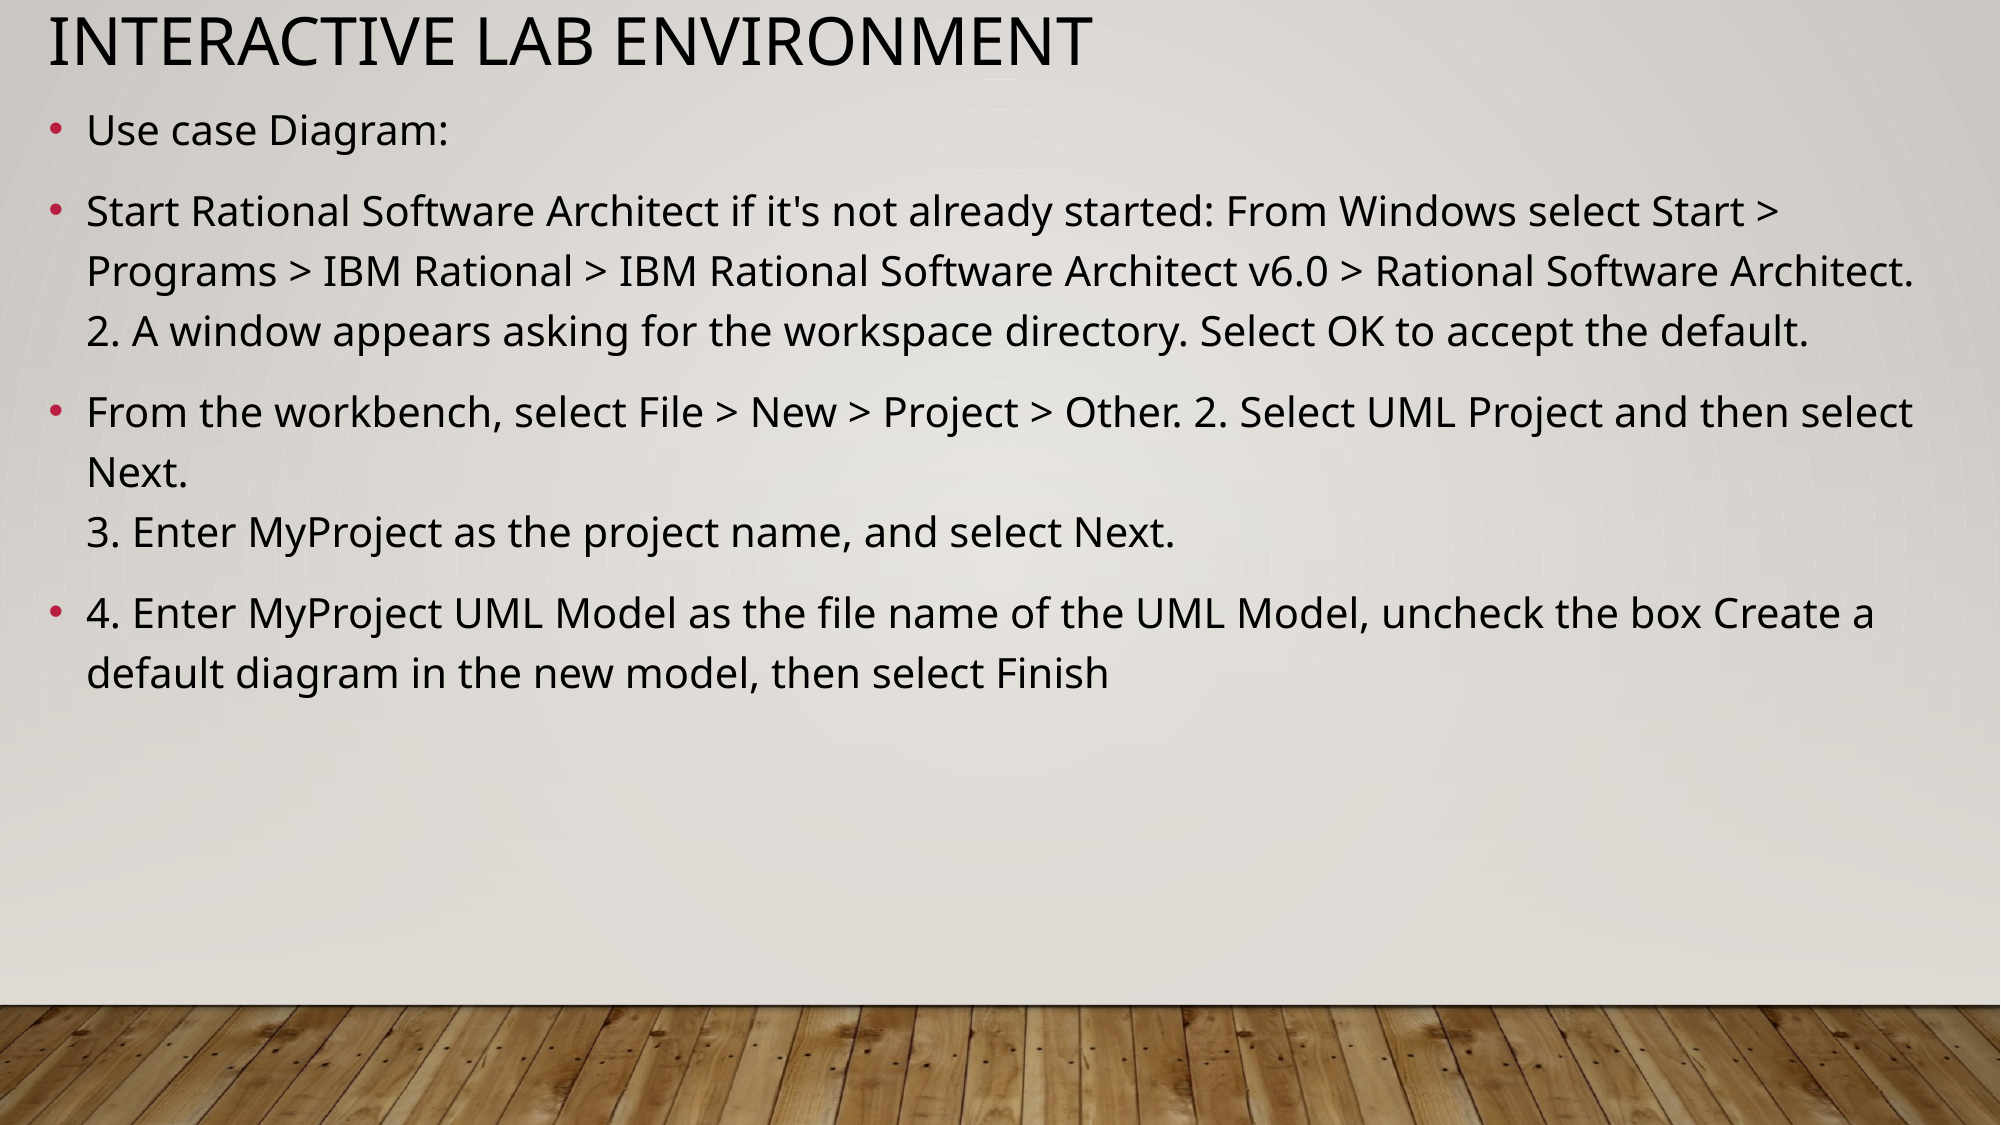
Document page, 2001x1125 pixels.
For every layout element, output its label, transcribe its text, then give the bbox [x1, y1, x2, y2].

picture [0, 1005, 2000, 1125]
title Interactive lab environment [33, 0, 1609, 86]
list Use case Diagram: Start Rational Software Architect if it's not already started: From Windows select Start > Programs > IBM Rational > IBM Rational Software Architect v6.0 > Rational Software Architect. 2. A window appears asking for the workspace directory. Select OK to accept the default. From the workbench, select File > New > Project > Other. 2. Select UML Project and then select Next. 3. Enter MyProject as the project name, and select Next. 4. Enter MyProject UML Model as the file name of the UML Model, uncheck the box Create a default diagram in the new model, then select Finish [33, 86, 1962, 973]
